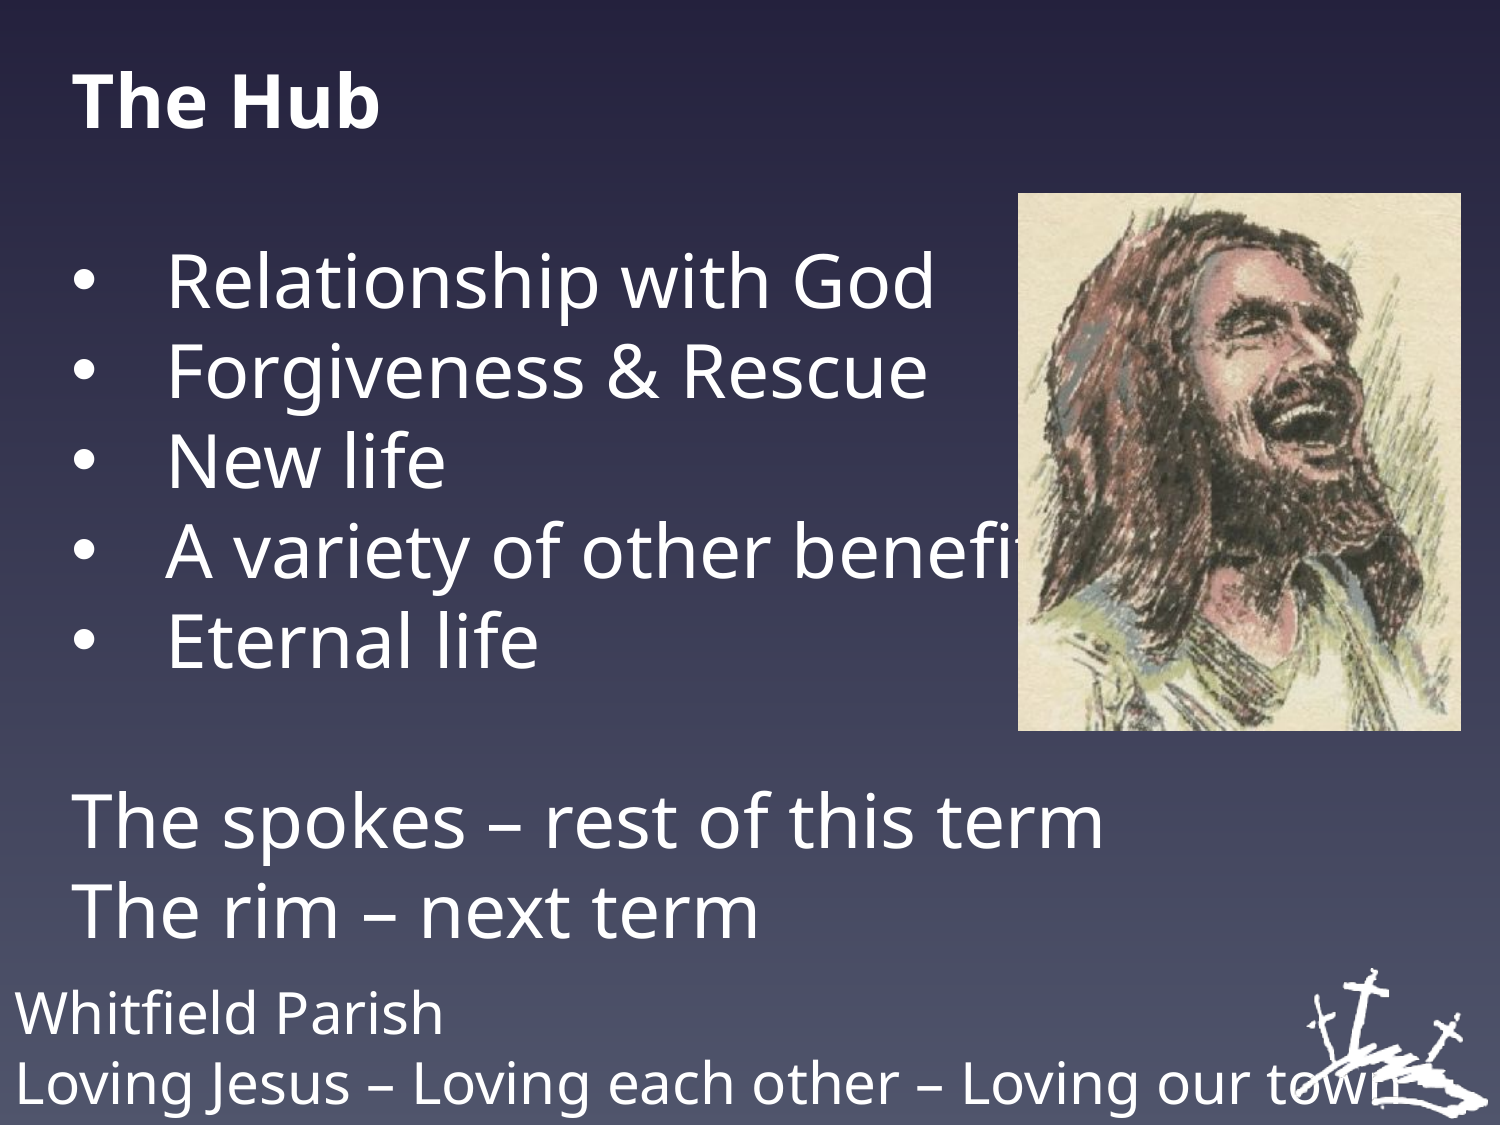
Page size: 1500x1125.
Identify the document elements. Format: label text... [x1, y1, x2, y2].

text_box Whitfield Parish Loving Jesus – Loving each other – Loving our town [0, 968, 1259, 1124]
picture [1018, 193, 1461, 732]
text_box The Hub Relationship with God Forgiveness & Rescue New life A variety of other benefits! Eternal life The spokes – rest of this term The rim – next term [56, 46, 1461, 1031]
picture [1264, 968, 1500, 1125]
